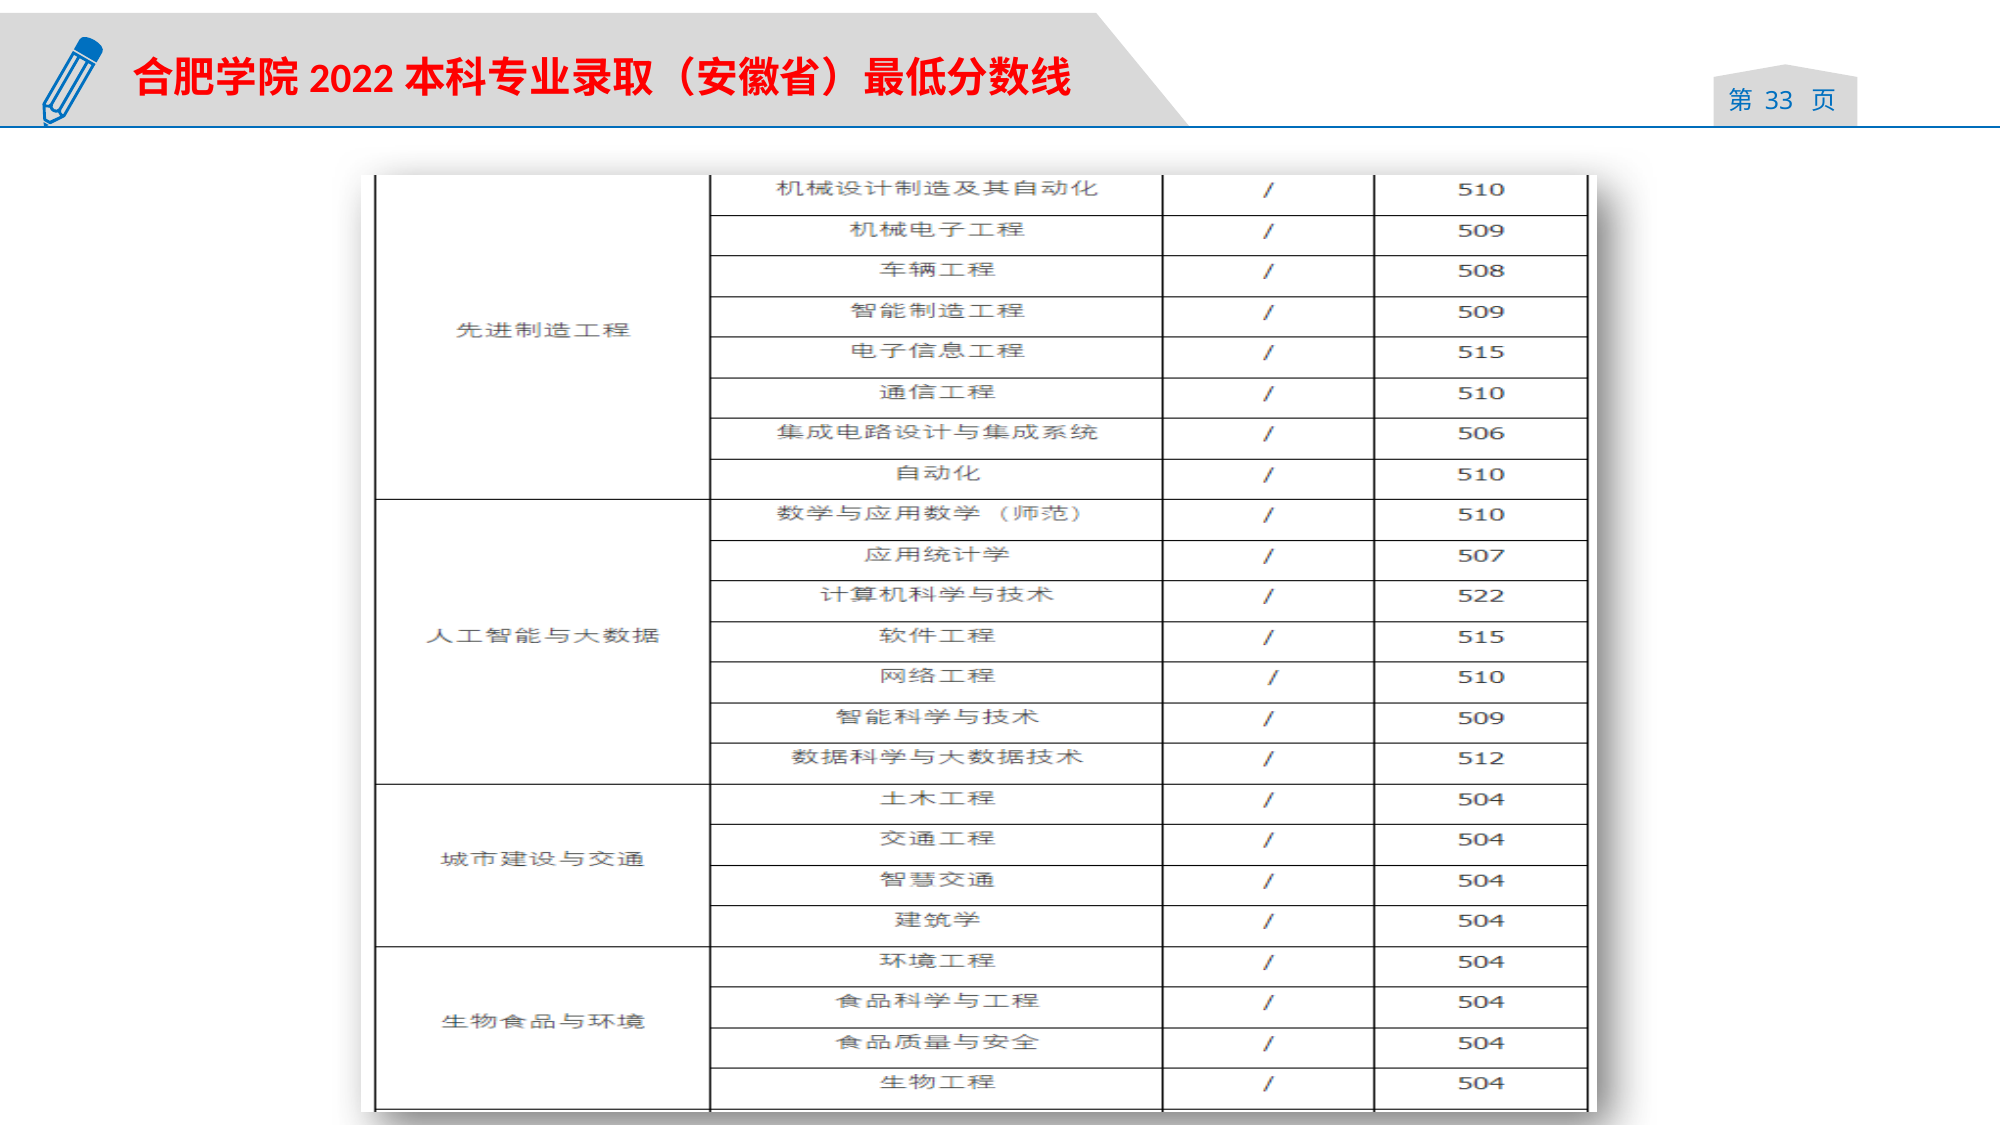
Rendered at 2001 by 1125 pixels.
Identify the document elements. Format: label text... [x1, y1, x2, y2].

text_box 合肥学院2022本科专业录取（安徽省）最低分数线 [117, 43, 1128, 109]
picture [361, 175, 1597, 1112]
